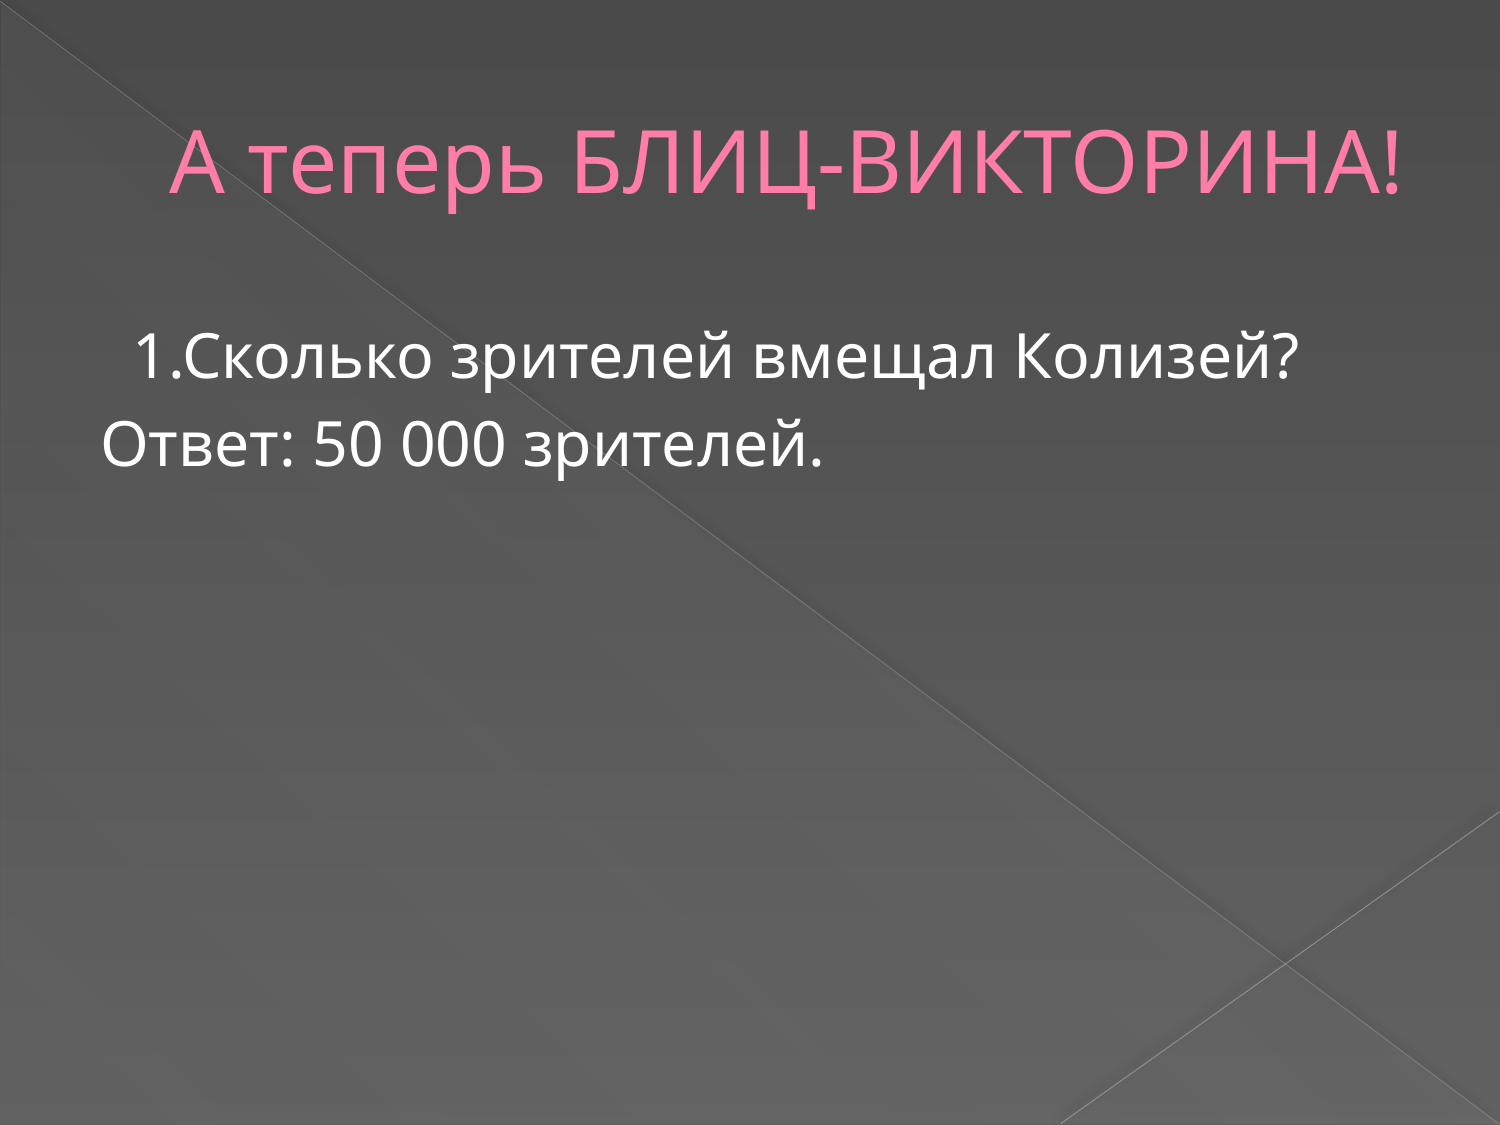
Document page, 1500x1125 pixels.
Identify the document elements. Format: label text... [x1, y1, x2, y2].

list 1.Сколько зрителей вмещал Колизей? Ответ: 50 000 зрителей. [75, 308, 1425, 1059]
title А теперь БЛИЦ-ВИКТОРИНА! [75, 43, 1425, 274]
